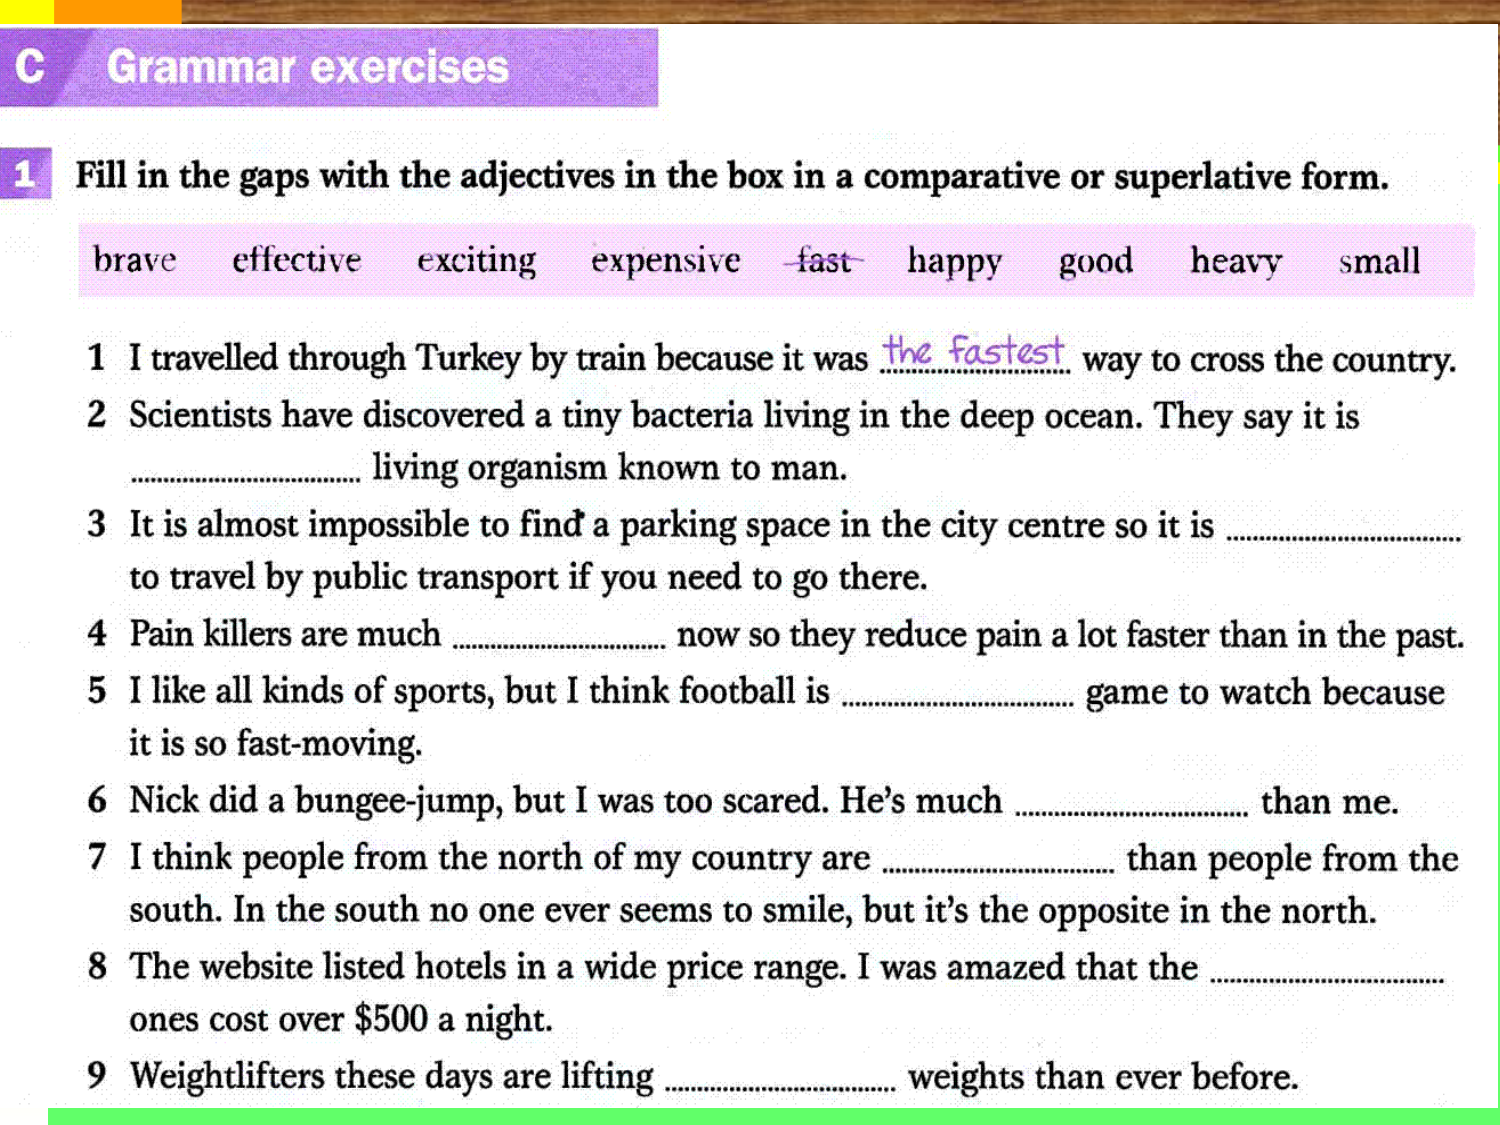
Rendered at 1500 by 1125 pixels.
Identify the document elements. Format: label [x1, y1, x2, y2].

picture [182, 0, 1500, 145]
list [0, 24, 1498, 1109]
